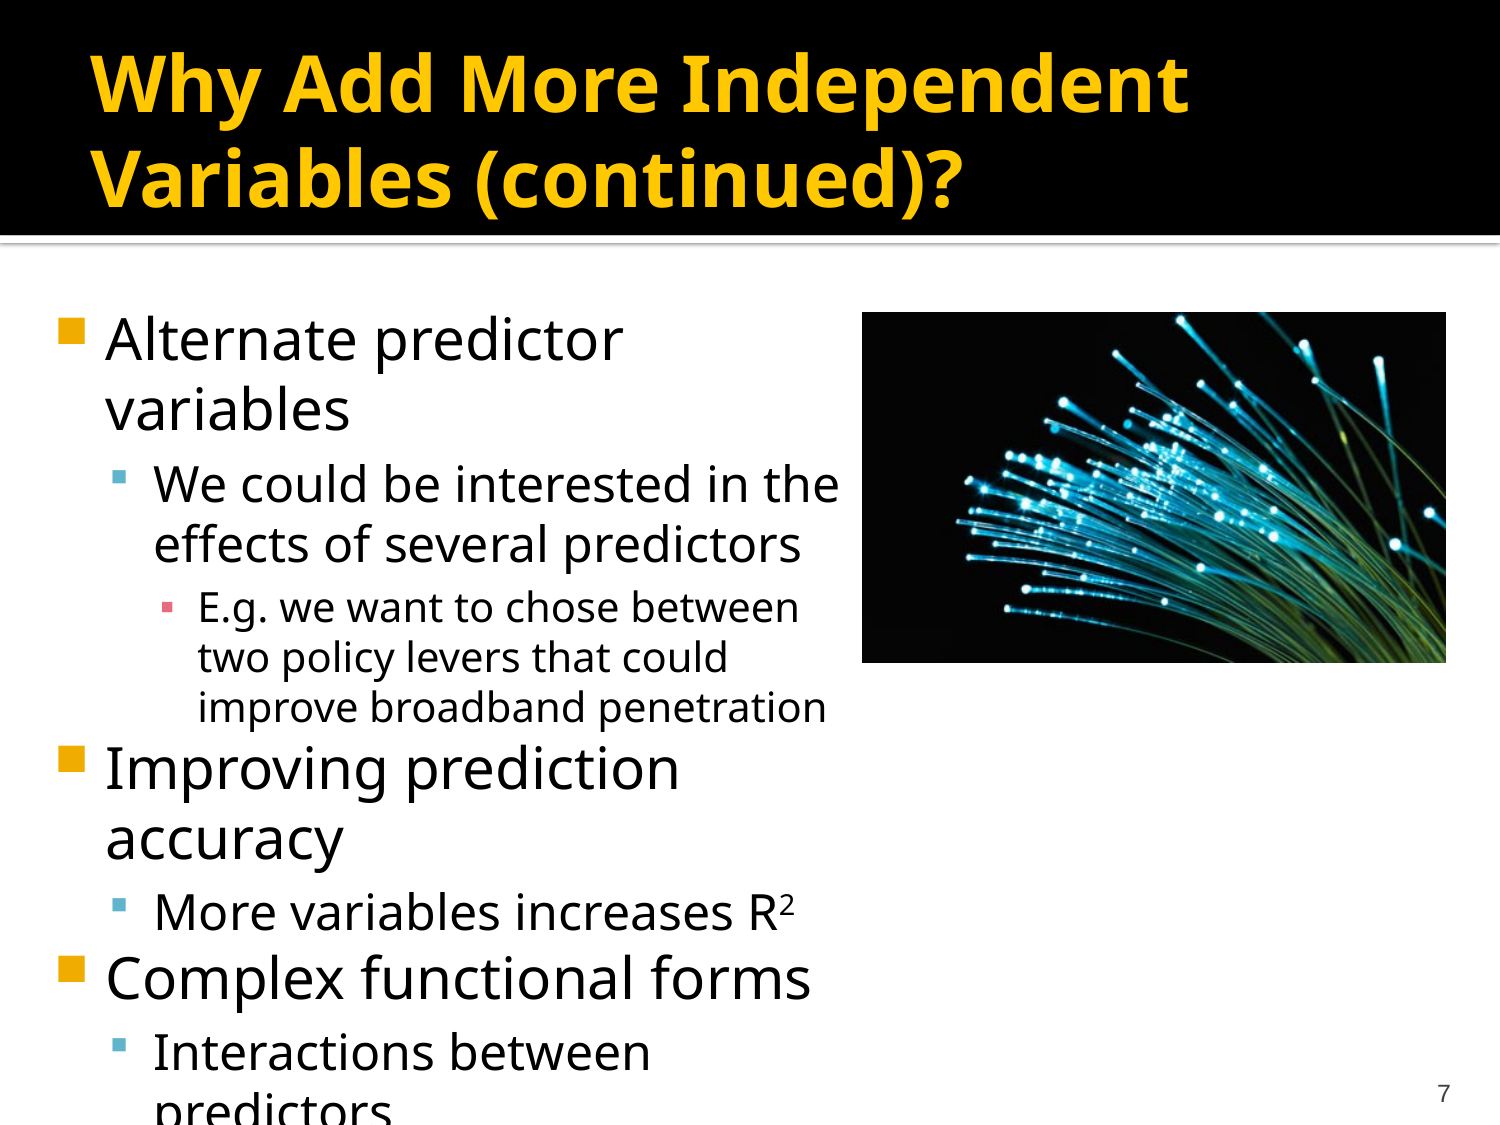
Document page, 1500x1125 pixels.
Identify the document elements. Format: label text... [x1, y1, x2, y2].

list Alternate predictor variables We could be interested in the effects of several predictors E.g. we want to chose between two policy levers that could improve broadband penetration Improving prediction accuracy More variables increases R2 Complex functional forms Interactions between predictors Contributions from squares of predictors, etc… [24, 287, 888, 1047]
slide_number 7 [1345, 1062, 1467, 1108]
title Why Add More Independent Variables (continued)? [75, 25, 1425, 231]
picture [862, 312, 1446, 663]
